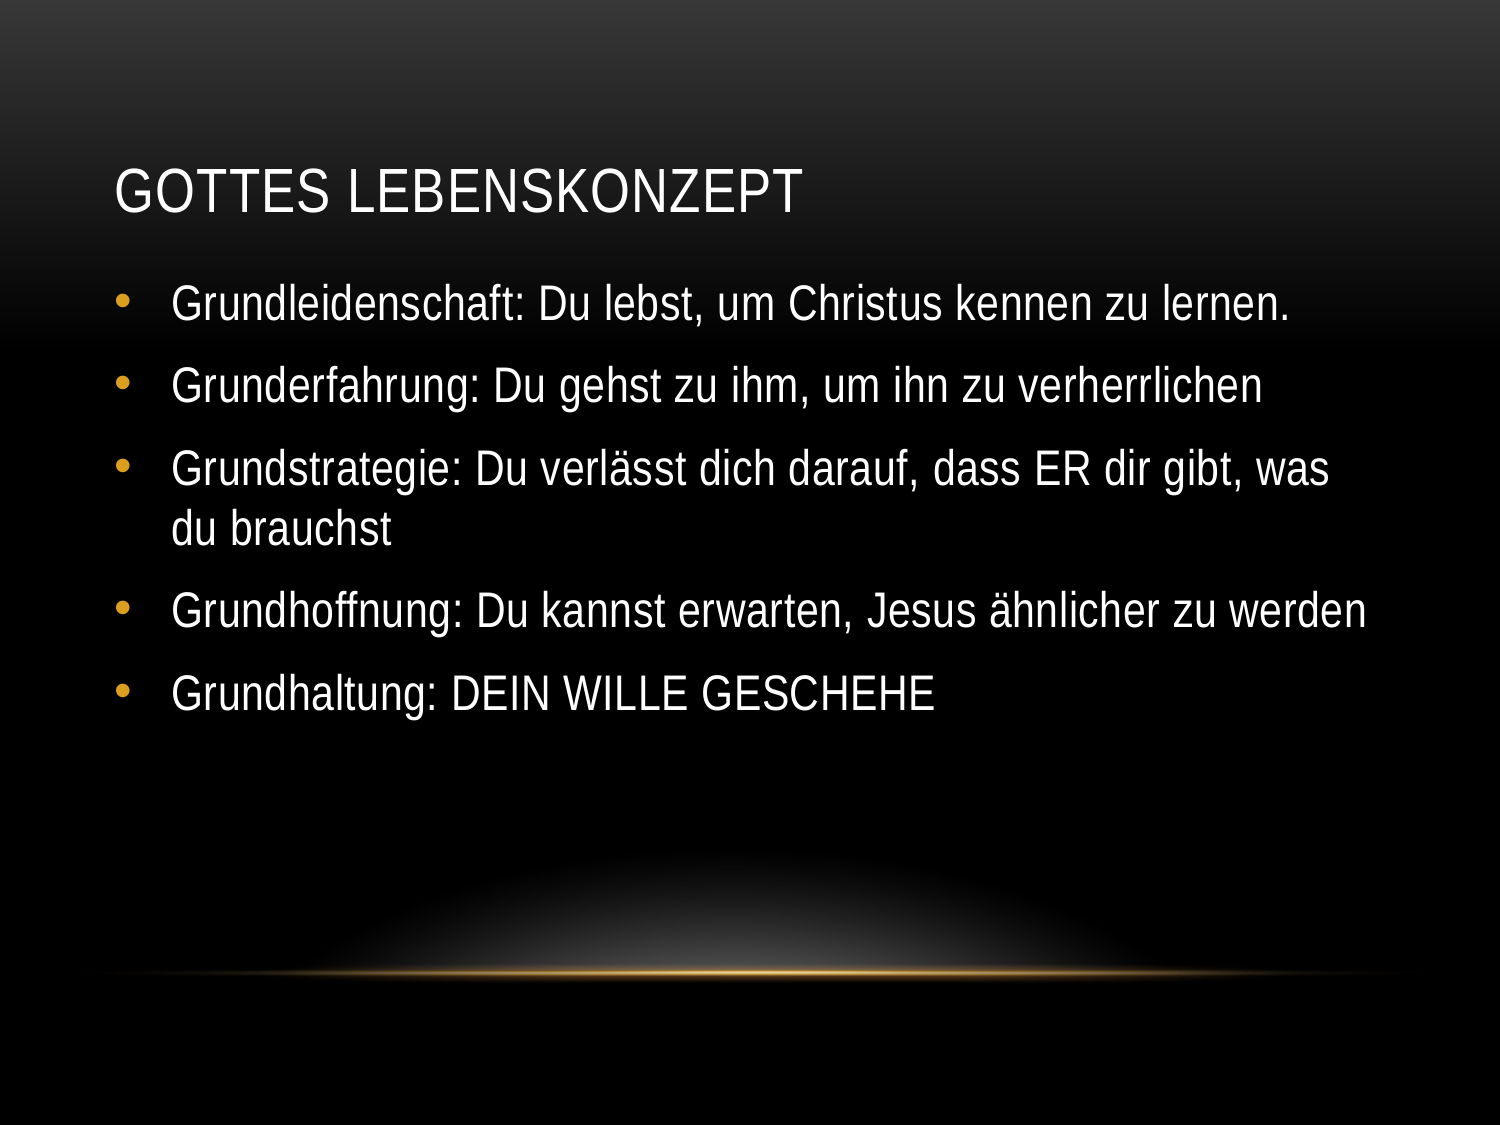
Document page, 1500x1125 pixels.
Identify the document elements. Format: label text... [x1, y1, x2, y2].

title Gottes Lebenskonzept [99, 45, 1400, 233]
list Grundleidenschaft: Du lebst, um Christus kennen zu lernen. Grunderfahrung: Du gehst zu ihm, um ihn zu verherrlichen Grundstrategie: Du verlässt dich darauf, dass ER dir gibt, was du brauchst Grundhoffnung: Du kannst erwarten, Jesus ähnlicher zu werden Grundhaltung: DEIN WILLE GESCHEHE [99, 262, 1400, 938]
picture [0, 0, 1500, 1125]
